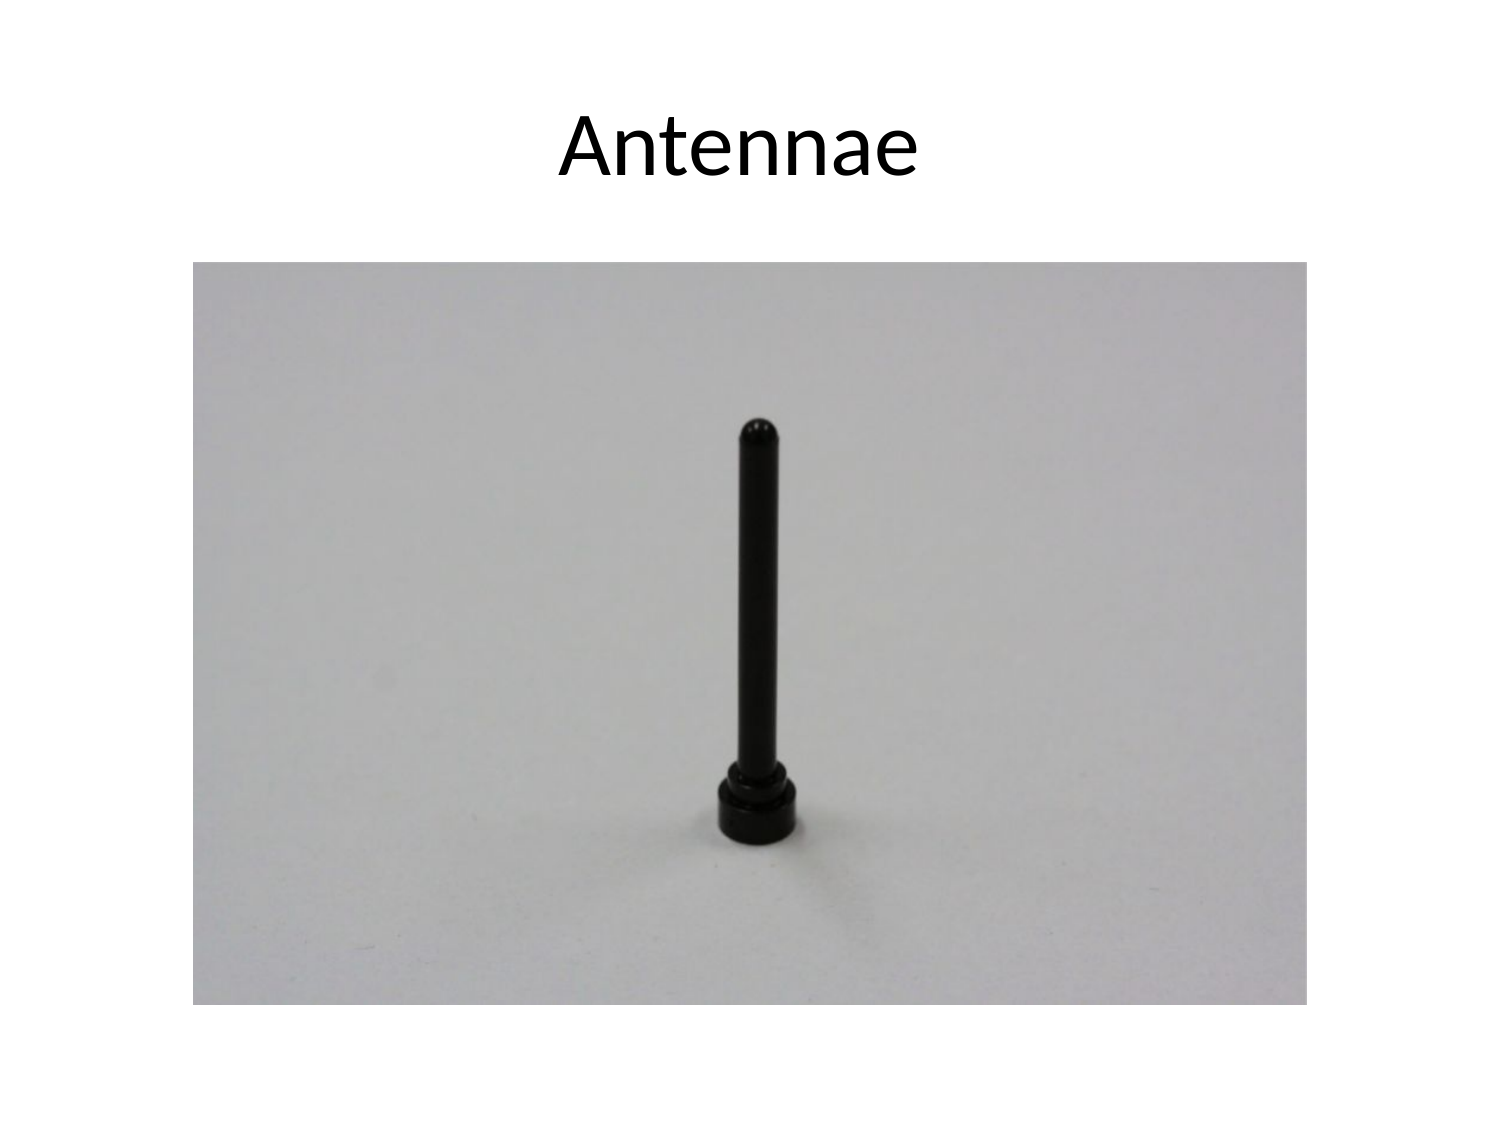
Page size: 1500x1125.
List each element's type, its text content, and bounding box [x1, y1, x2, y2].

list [74, 262, 1426, 1006]
title Antennae [75, 45, 1425, 233]
